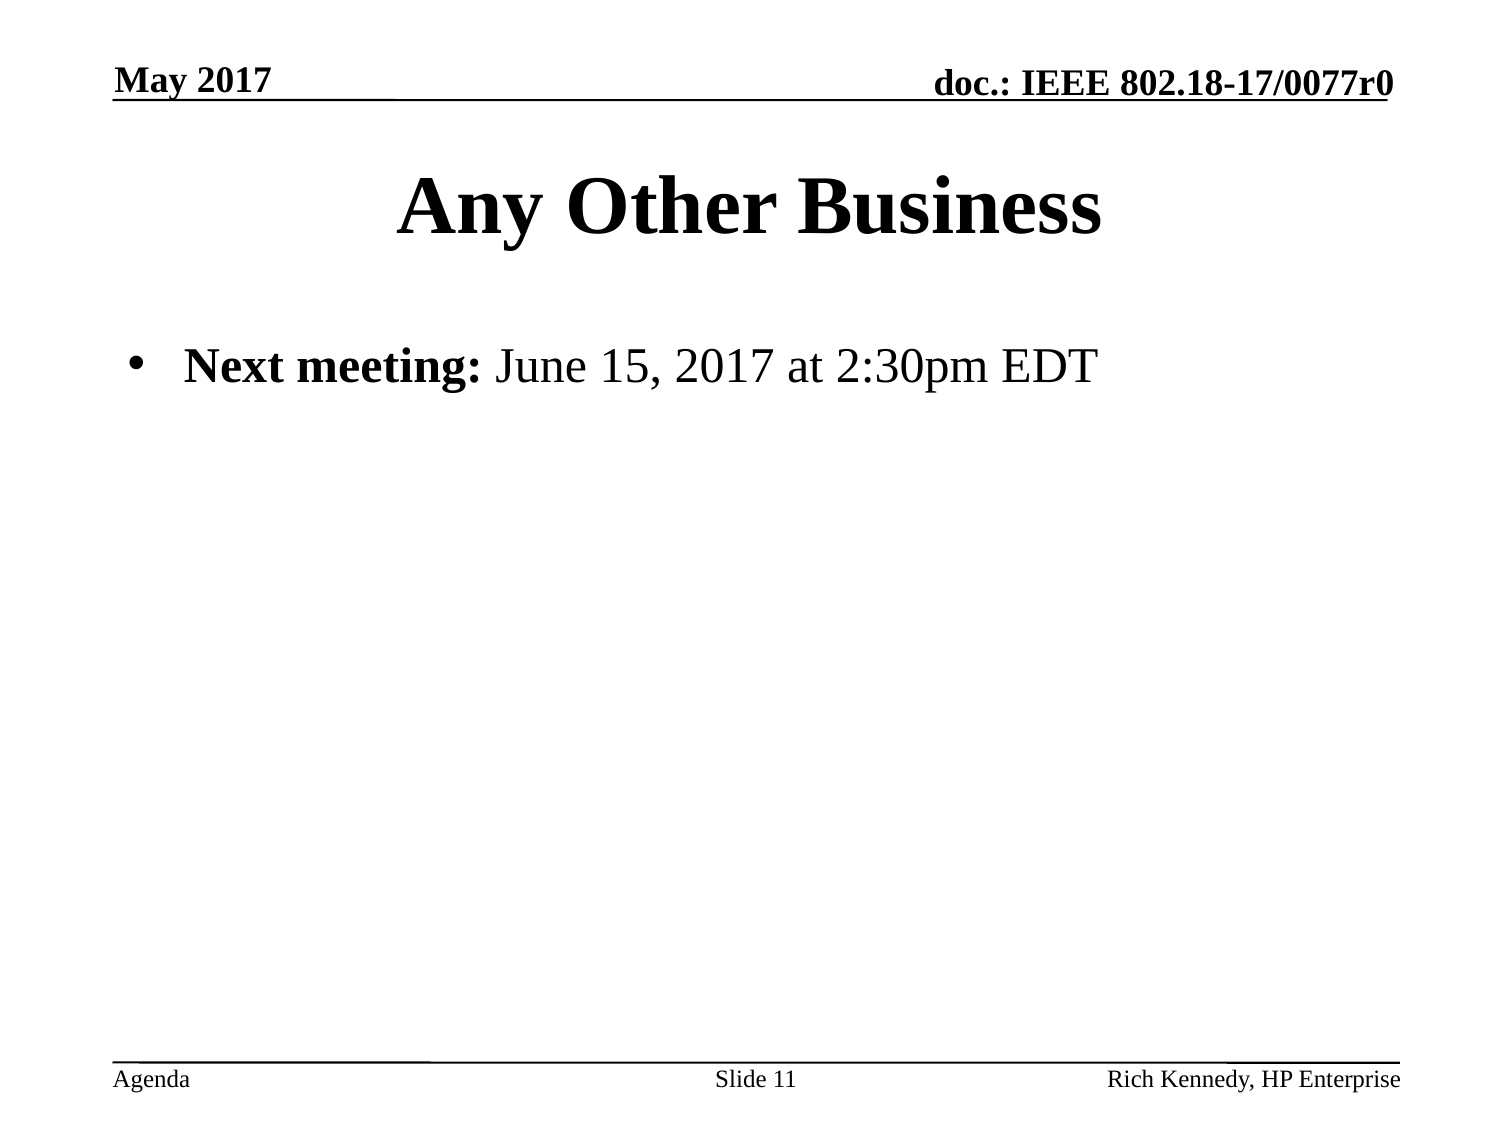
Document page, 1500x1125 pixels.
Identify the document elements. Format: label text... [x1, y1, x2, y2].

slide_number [114, 54, 376, 101]
title Any Other Business [112, 112, 1388, 288]
footer Rich Kennedy, HP Enterprise [878, 1061, 1402, 1093]
slide_number Slide 11 [712, 1061, 800, 1123]
list Next meeting: June 15, 2017 at 2:30pm EDT [112, 324, 1388, 1000]
